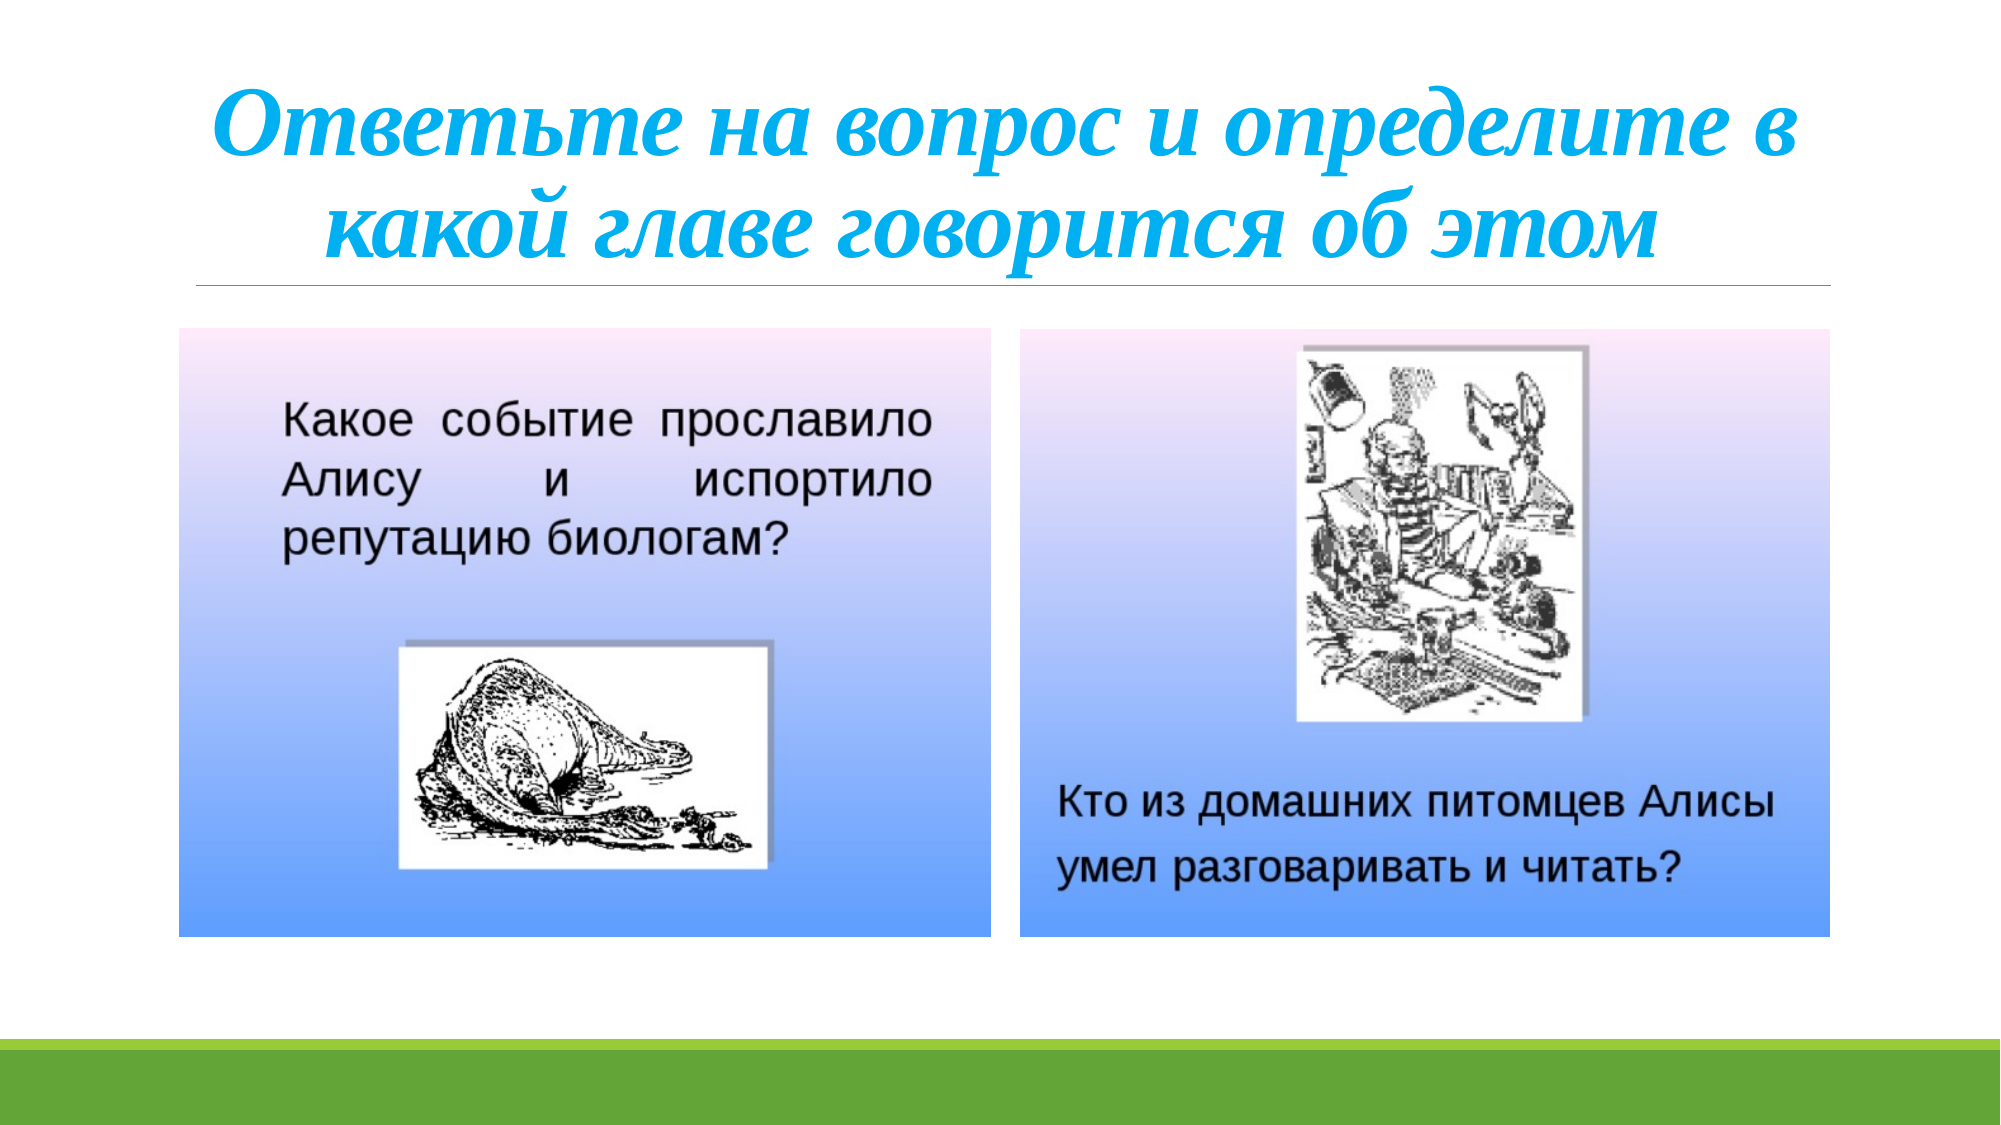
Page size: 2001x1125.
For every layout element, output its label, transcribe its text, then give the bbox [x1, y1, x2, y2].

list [179, 328, 991, 938]
title Ответьте на вопрос и определите в какой главе говорится об этом [180, 47, 1830, 285]
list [1019, 328, 1831, 937]
